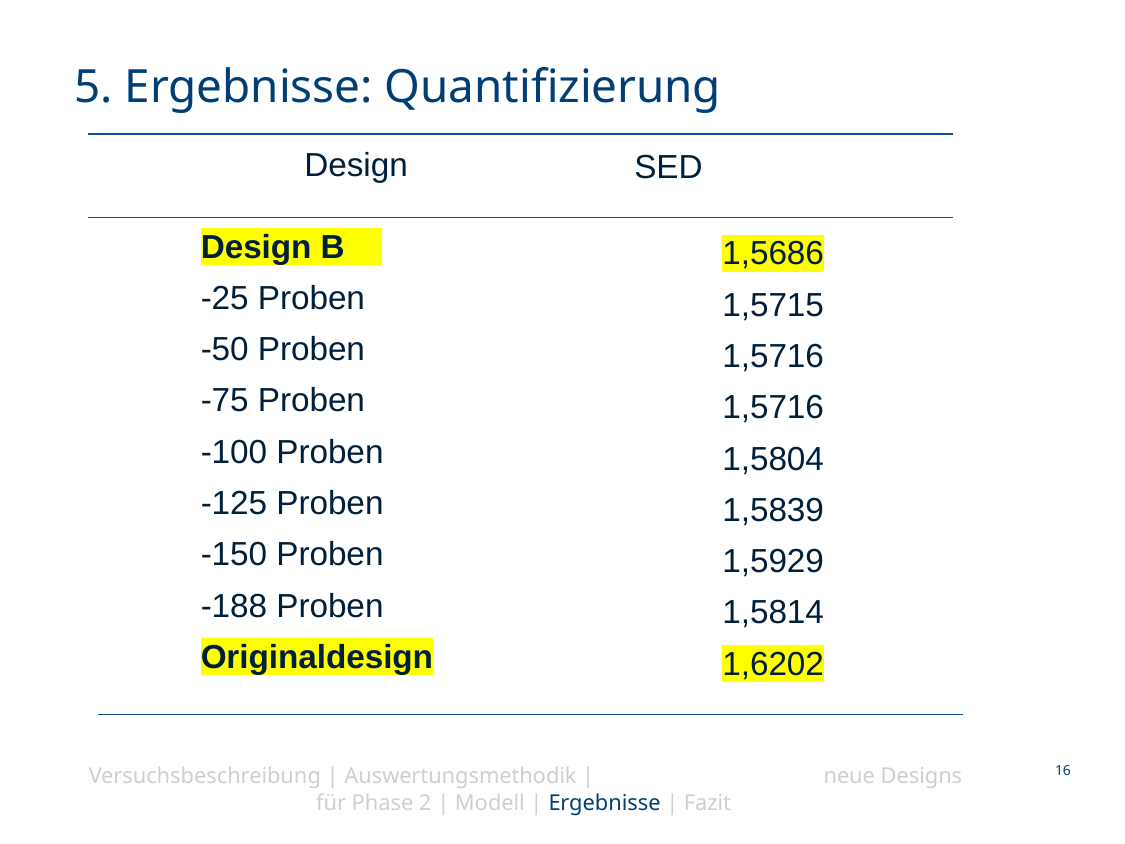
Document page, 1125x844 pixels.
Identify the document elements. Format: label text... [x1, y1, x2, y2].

table_cell 1,5814 [512, 580, 825, 631]
table_cell -25 Proben [200, 272, 512, 323]
table_cell -50 Proben [200, 323, 512, 374]
table_cell Originaldesign [200, 631, 512, 682]
list Versuchsbeschreibung | Auswertungsmethodik | neue Designs für Phase 2 | Modell | Ergebnisse | Fazit [56, 754, 997, 785]
table_cell 1,5929 [512, 528, 825, 580]
table_cell -188 Proben [200, 580, 512, 631]
table_cell 1,6202 [512, 631, 825, 682]
list 5. Ergebnisse: Quantifizierung [59, 49, 1072, 121]
table_cell 1,5686 [512, 221, 825, 272]
table_cell Design B [200, 221, 512, 272]
table_cell 1,5716 [512, 374, 825, 426]
table_cell -100 Proben [200, 426, 512, 477]
table_cell -150 Proben [200, 528, 512, 580]
table_cell -125 Proben [200, 477, 512, 528]
table_cell 1,5716 [512, 323, 825, 374]
table_header Design [200, 146, 512, 217]
table_cell 1,5715 [512, 272, 825, 323]
table_header SED [512, 146, 825, 217]
table_cell 1,5839 [512, 477, 825, 528]
table_cell 1,5804 [512, 426, 825, 477]
table_cell -75 Proben [200, 374, 512, 426]
